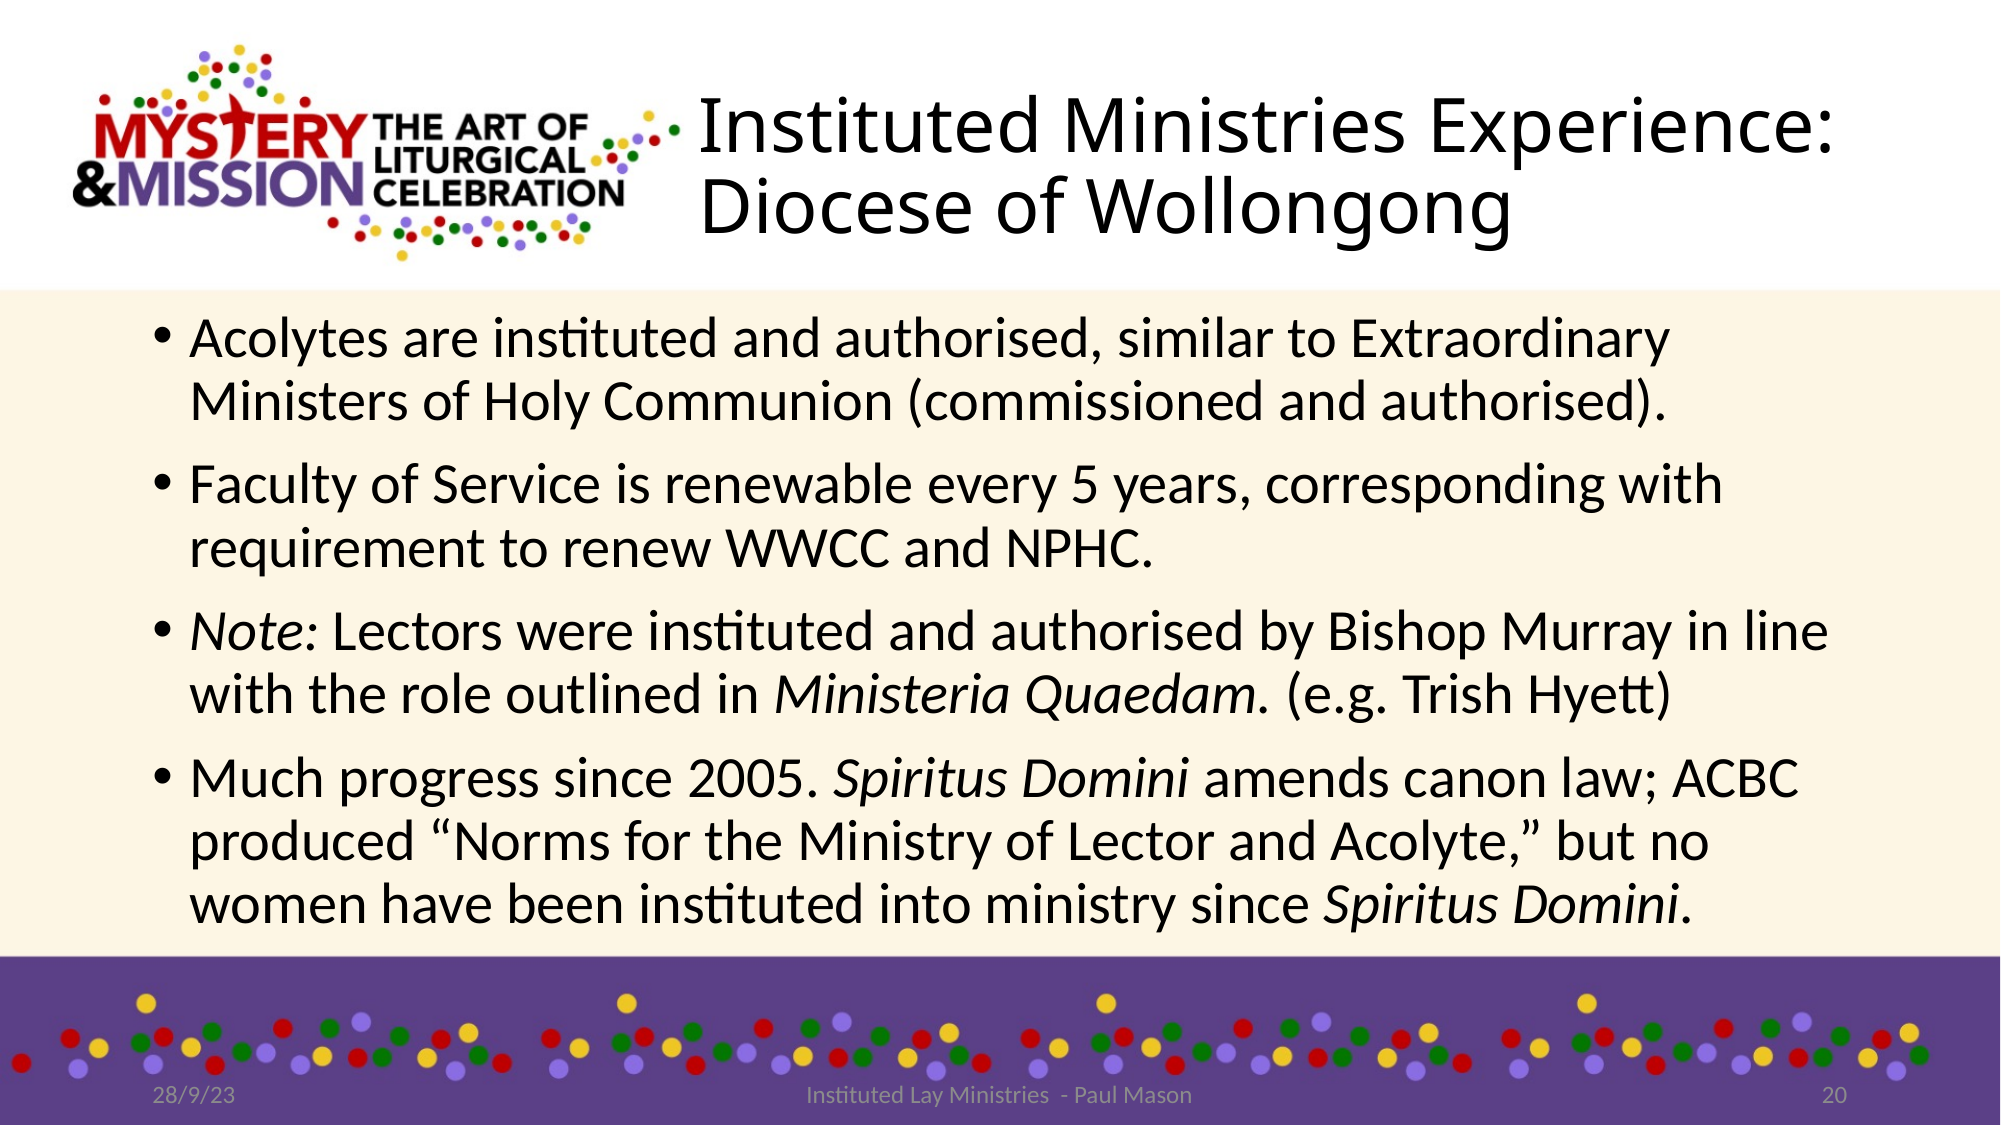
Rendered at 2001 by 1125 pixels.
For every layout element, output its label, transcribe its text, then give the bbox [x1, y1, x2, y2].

title Instituted Ministries Experience: Diocese of Wollongong [683, 59, 1863, 278]
slide_number 20 [1412, 1063, 1863, 1124]
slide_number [137, 1063, 588, 1124]
picture [0, 0, 2001, 1125]
list Acolytes are instituted and authorised, similar to Extraordinary Ministers of Holy Communion (commissioned and authorised). Faculty of Service is renewable every 5 years, corresponding with requirement to renew WWCC and NPHC. Note: Lectors were instituted and authorised by Bishop Murray in line with the role outlined in Ministeria Quaedam. (e.g. Trish Hyett) Much progress since 2005. Spiritus Domini amends canon law; ACBC produced “Norms for the Ministry of Lector and Acolyte,” but no women have been instituted into ministry since Spiritus Domini. [137, 299, 1863, 1014]
footer Instituted Lay Ministries - Paul Mason [662, 1063, 1338, 1124]
